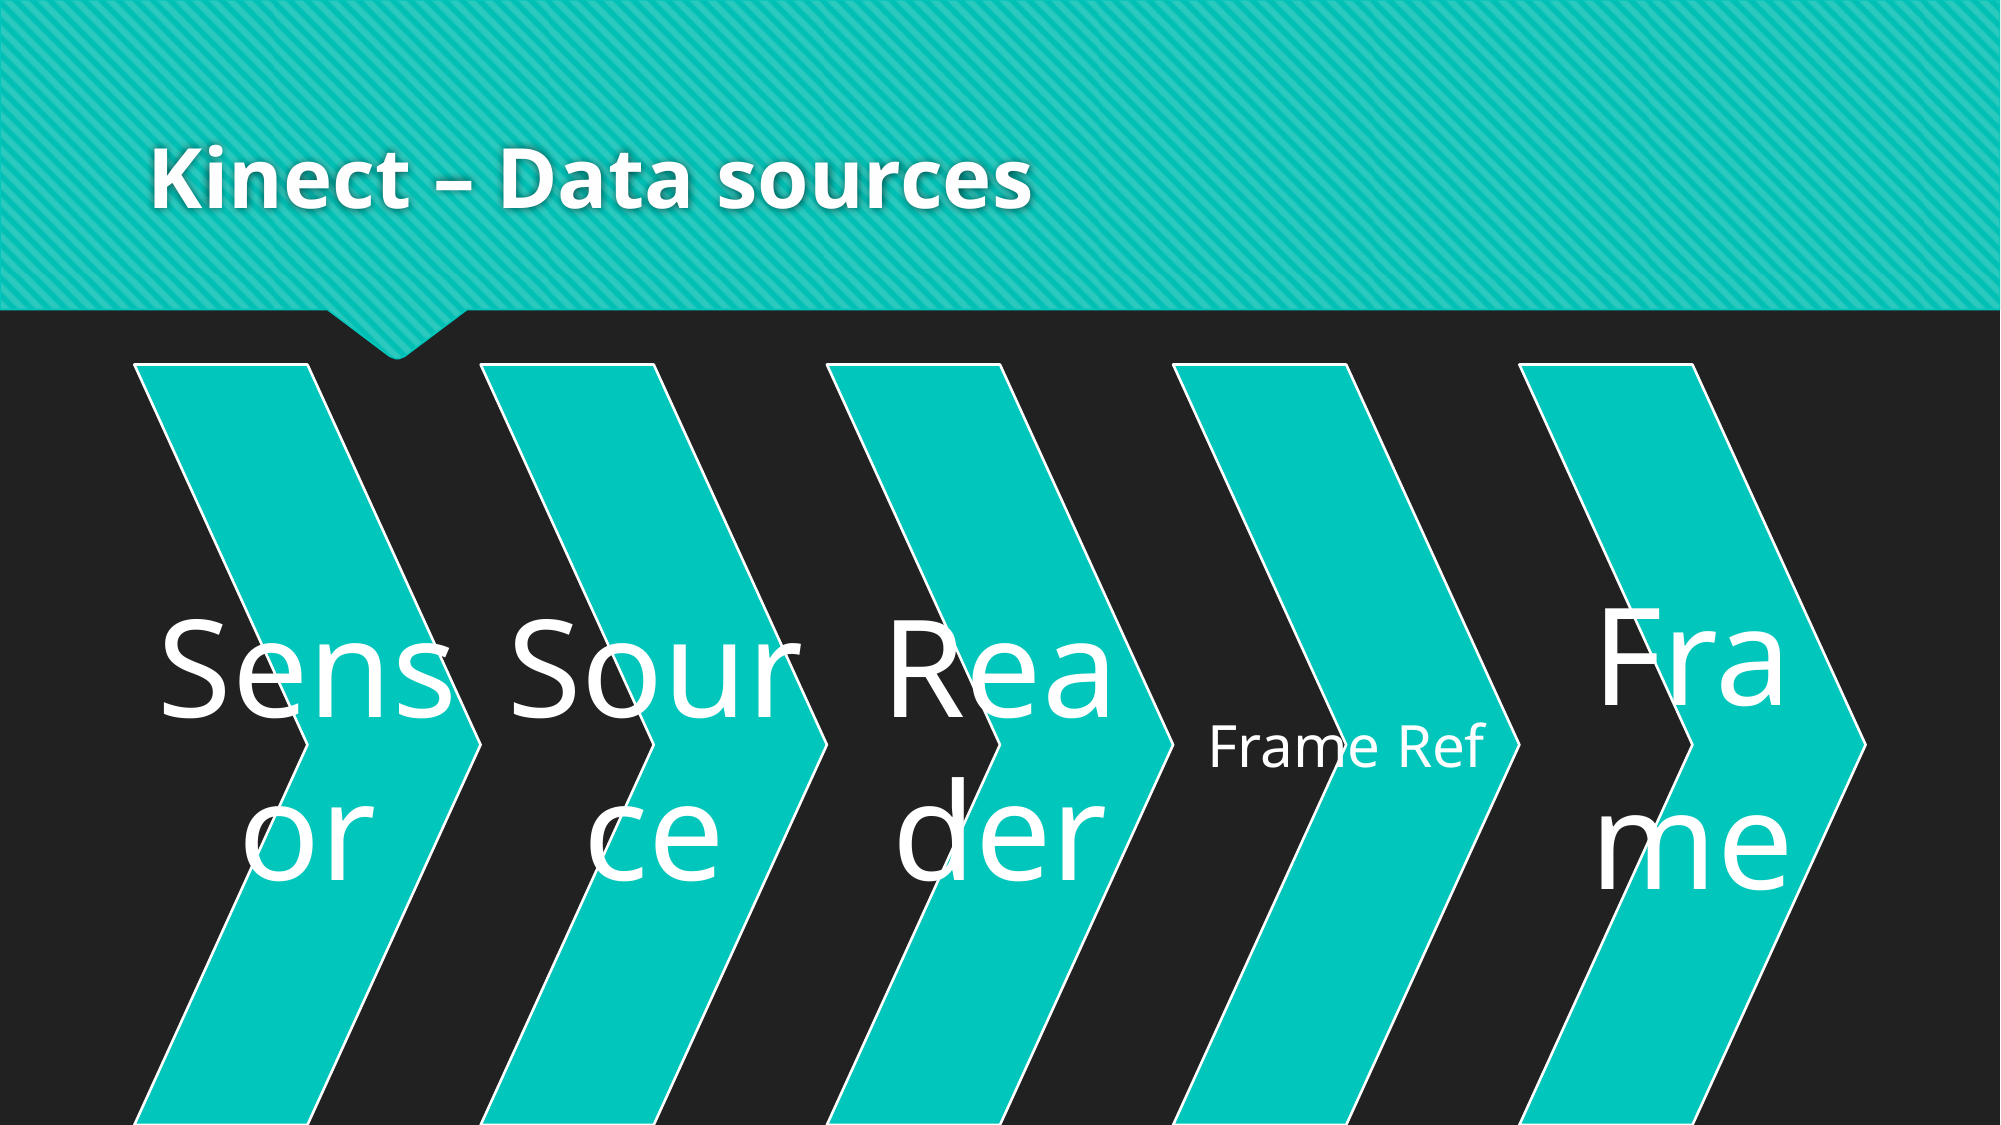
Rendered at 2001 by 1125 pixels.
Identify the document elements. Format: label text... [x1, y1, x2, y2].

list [134, 364, 1866, 1125]
title Kinect – Data sources [132, 73, 1868, 233]
